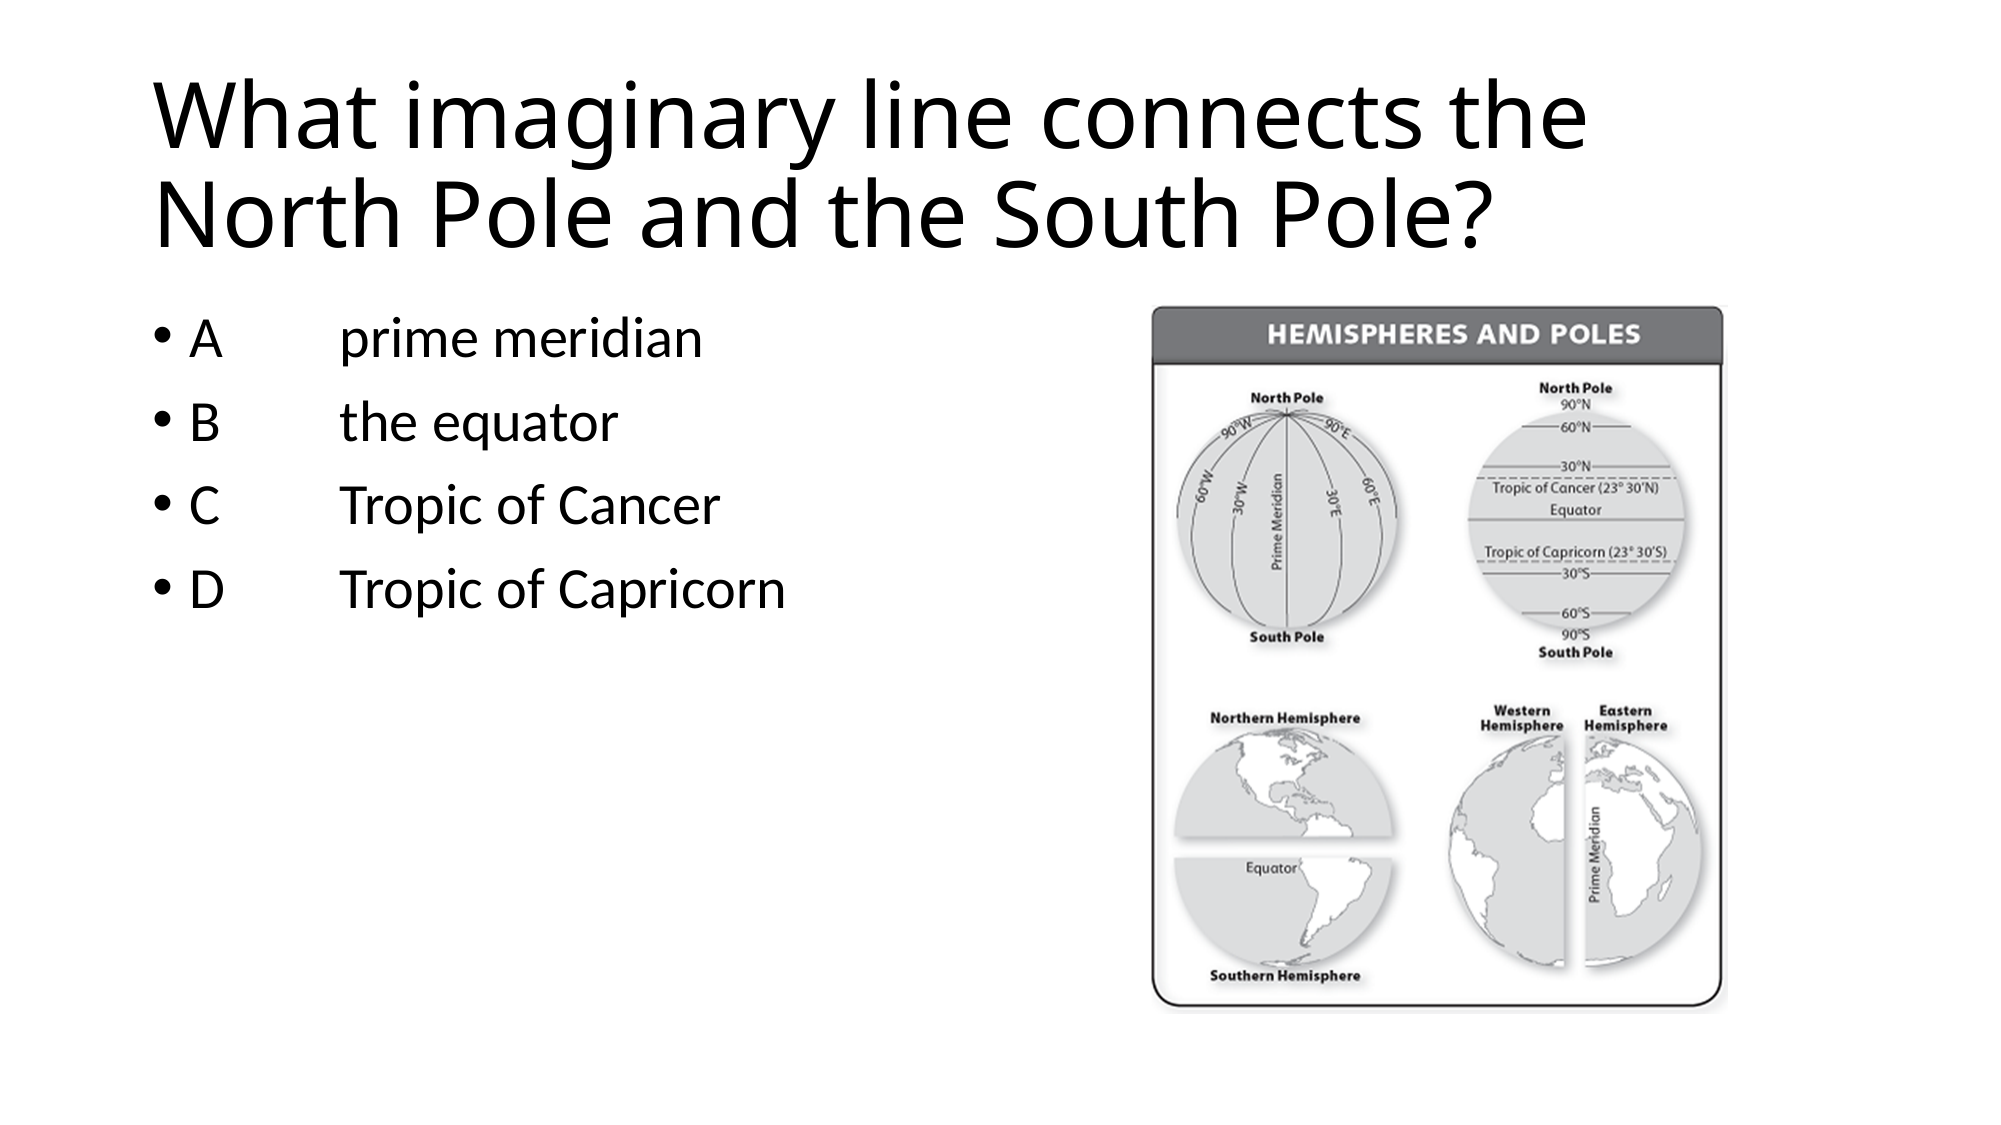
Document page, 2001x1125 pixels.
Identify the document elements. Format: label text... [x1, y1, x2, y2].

title What imaginary line connects the North Pole and the South Pole? [137, 59, 1863, 278]
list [1146, 299, 1728, 1014]
list A prime meridian B the equator C Tropic of Cancer D Tropic of Capricorn [137, 299, 988, 1014]
